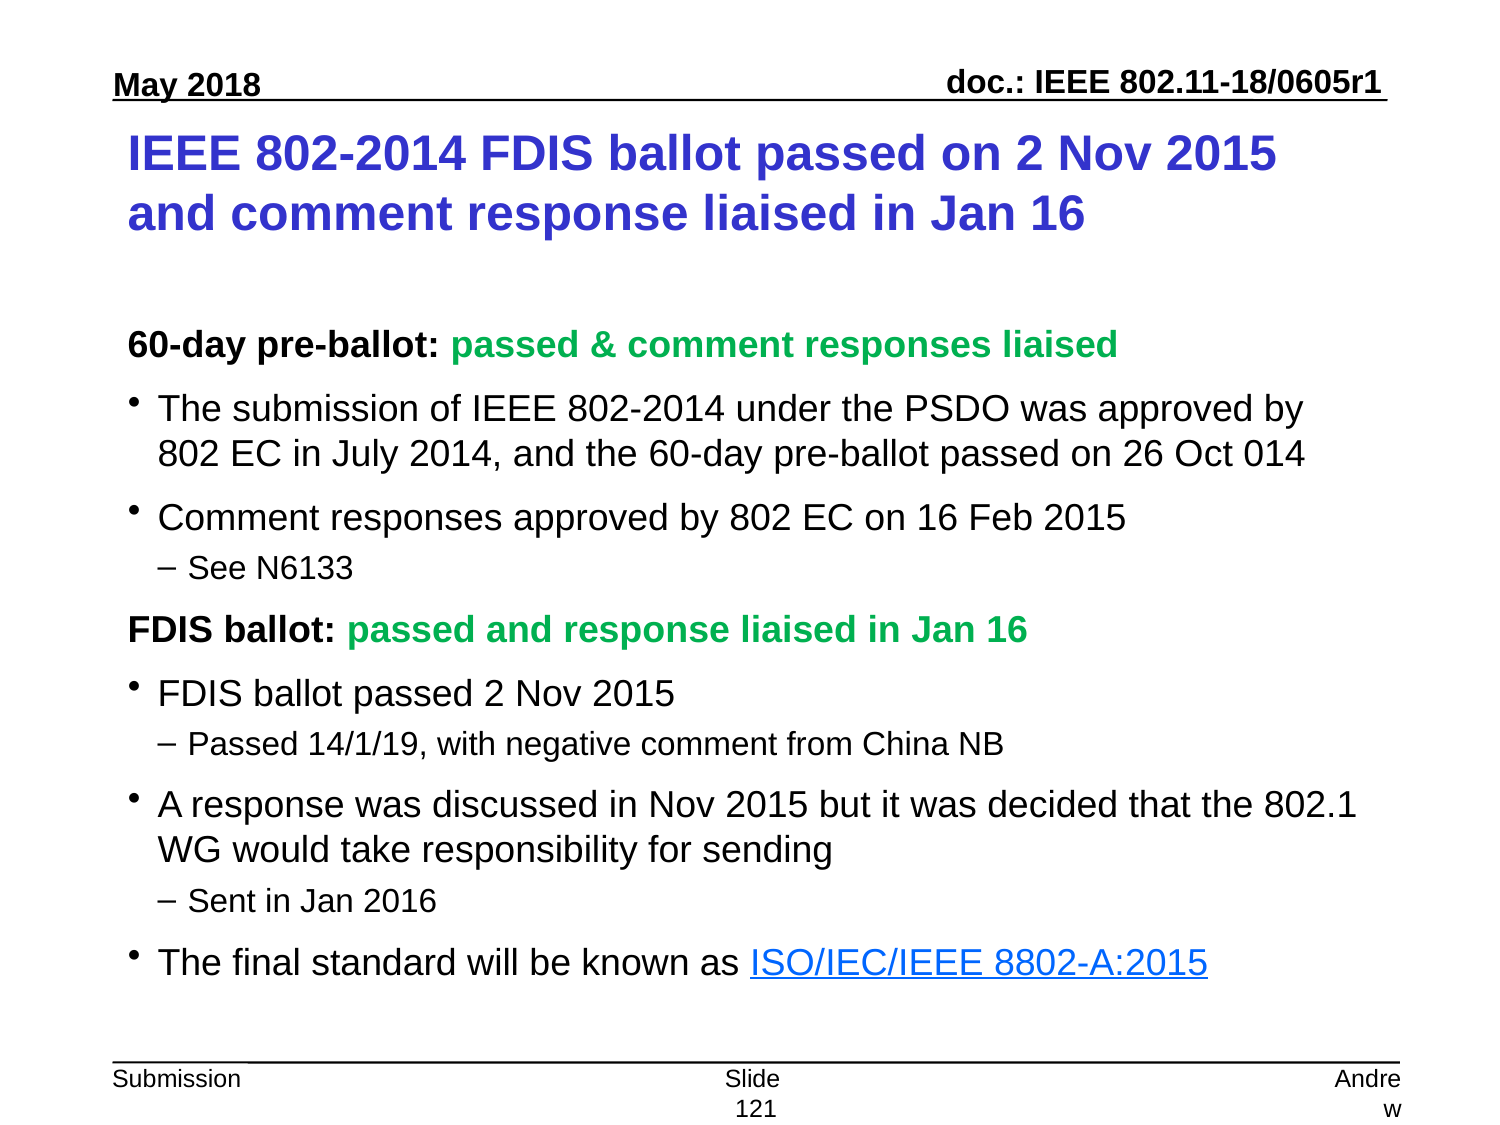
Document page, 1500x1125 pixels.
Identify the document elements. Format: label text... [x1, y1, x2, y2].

title IEEE 802-2014 FDIS ballot passed on 2 Nov 2015 and comment response liaised in Jan 16 [112, 112, 1388, 288]
slide_number Slide 121 [709, 1061, 803, 1093]
list 60-day pre-ballot: passed & comment responses liaised The submission of IEEE 802-2014 under the PSDO was approved by 802 EC in July 2014, and the 60-day pre-ballot passed on 26 Oct 014 Comment responses approved by 802 EC on 16 Feb 2015 See N6133 FDIS ballot: passed and response liaised in Jan 16 FDIS ballot passed 2 Nov 2015 Passed 14/1/19, with negative comment from China NB A response was discussed in Nov 2015 but it was decided that the 802.1 WG would take responsibility for sending Sent in Jan 2016 The final standard will be known as ISO/IEC/IEEE 8802-A:2015 [112, 312, 1388, 988]
footer Andrew Myles, Cisco [1320, 1061, 1402, 1093]
